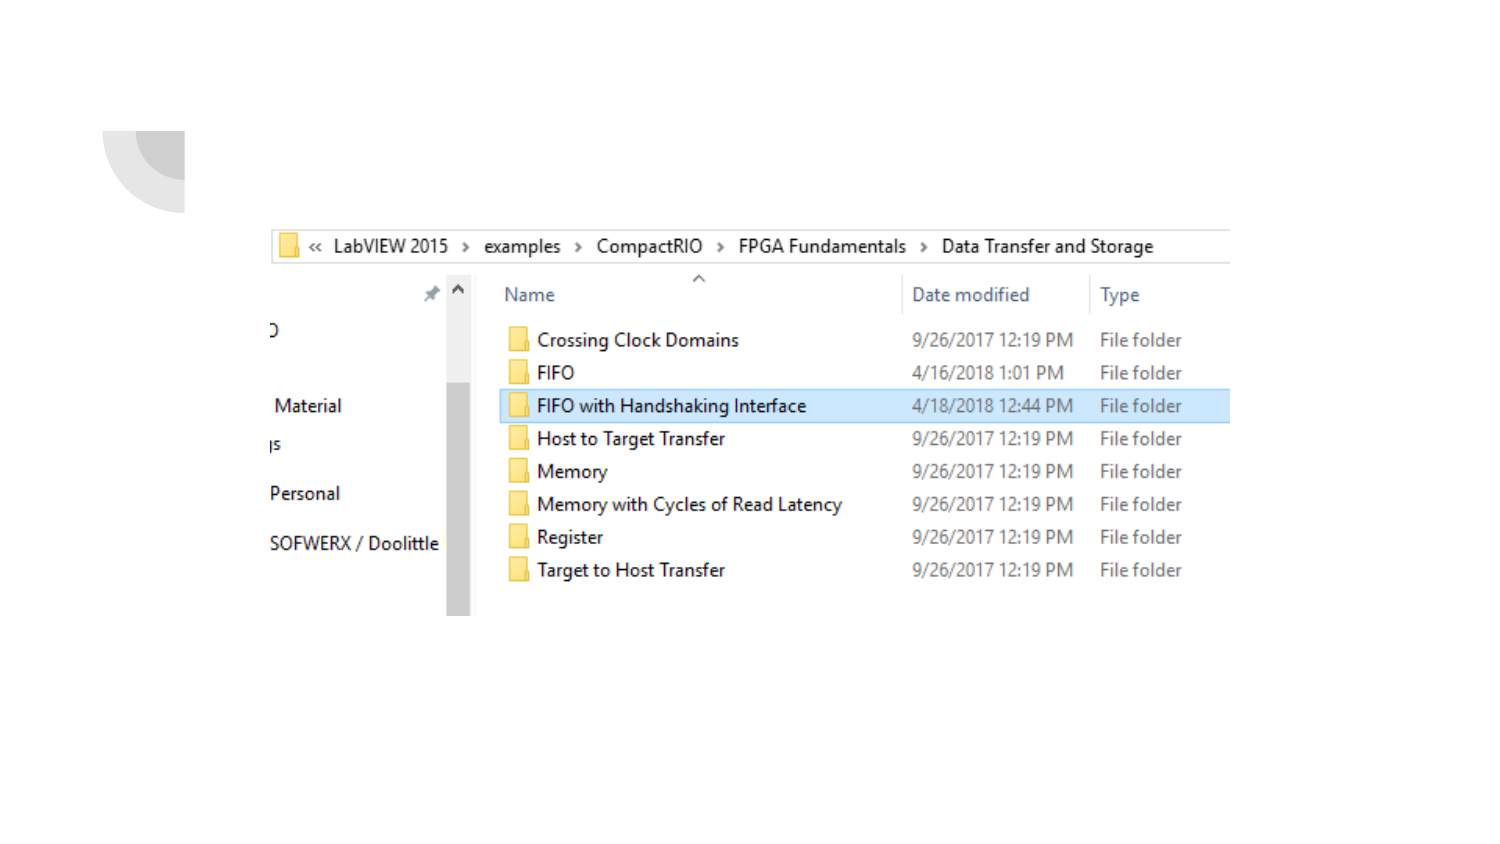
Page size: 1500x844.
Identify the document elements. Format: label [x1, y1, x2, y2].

picture [270, 227, 1230, 616]
